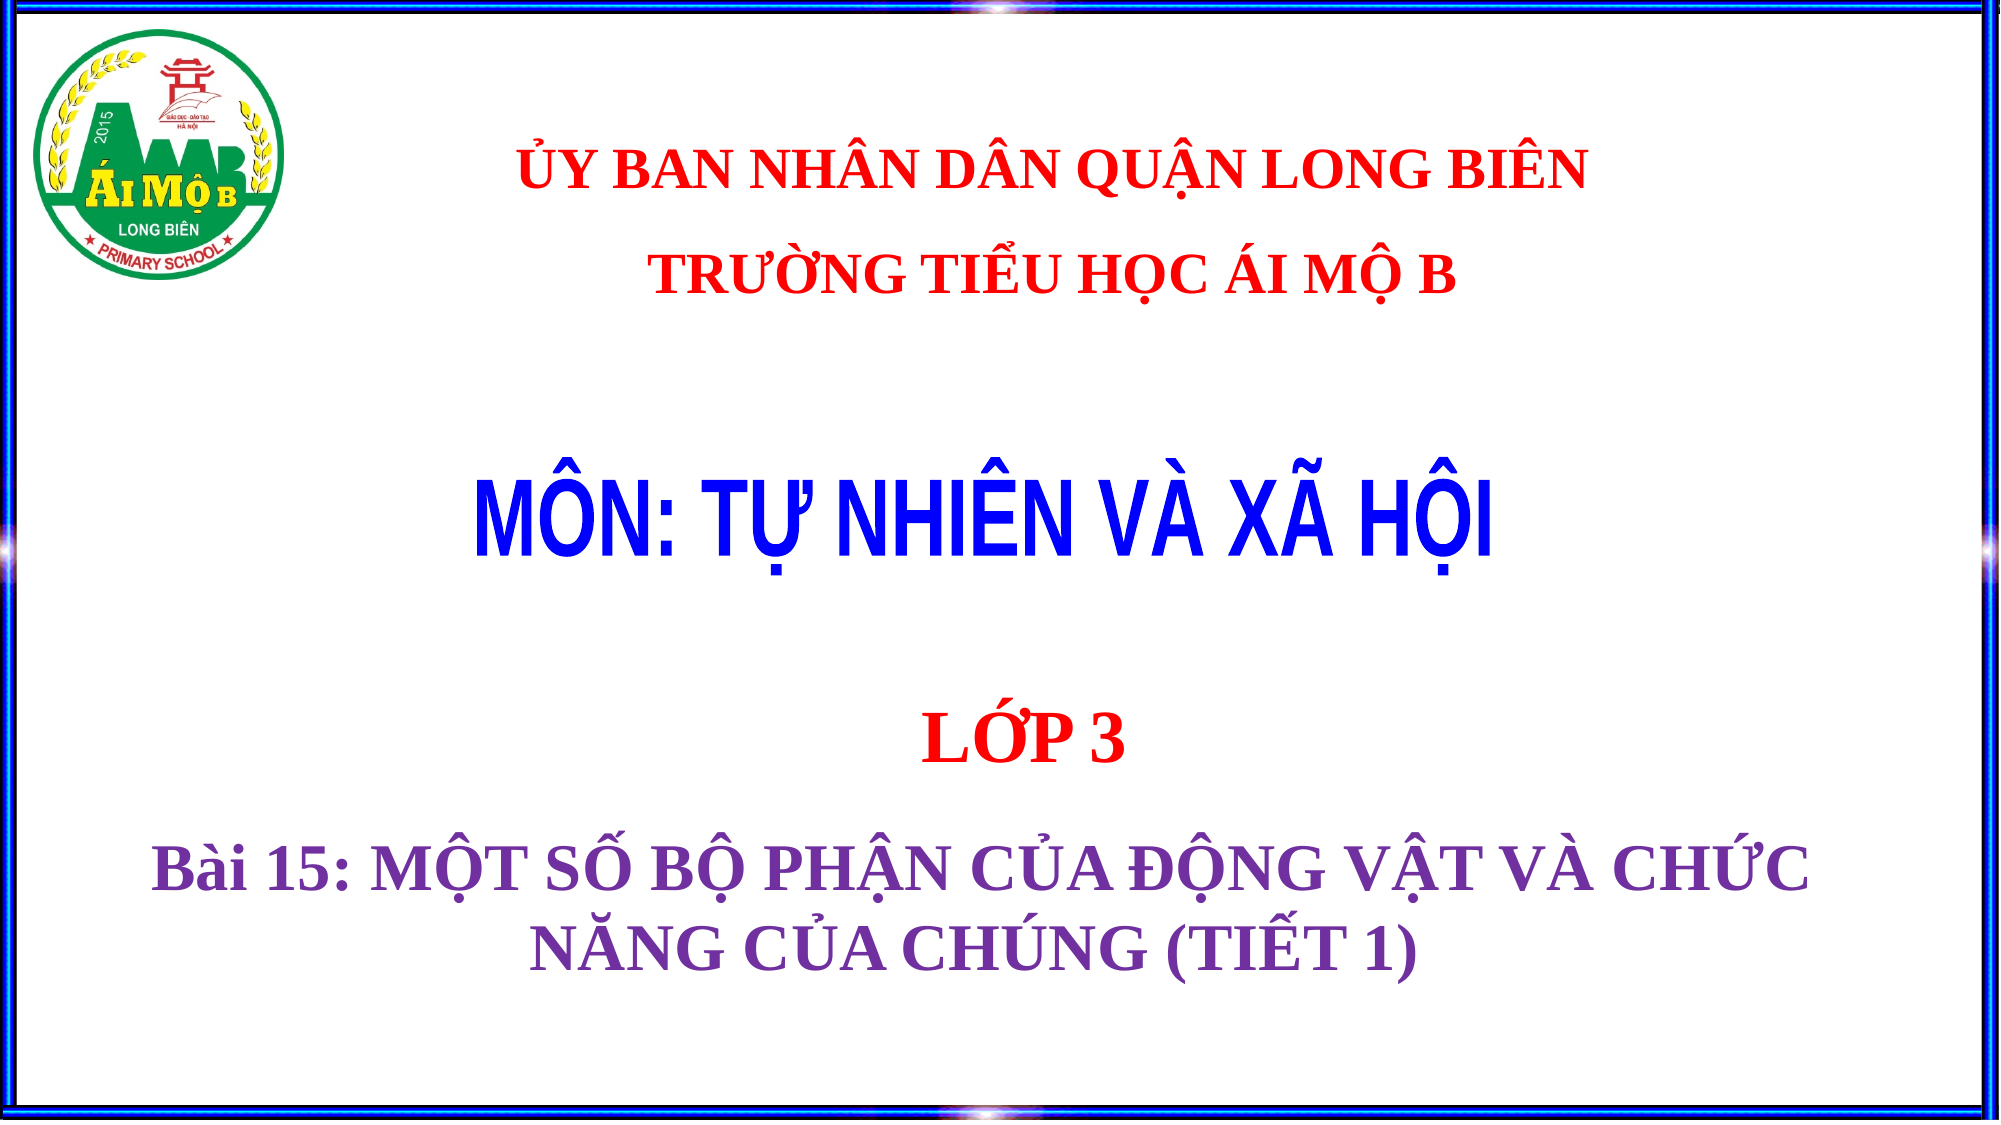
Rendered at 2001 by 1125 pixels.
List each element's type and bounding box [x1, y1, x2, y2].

text_box [0, 0, 2000, 1120]
picture [33, 29, 284, 280]
